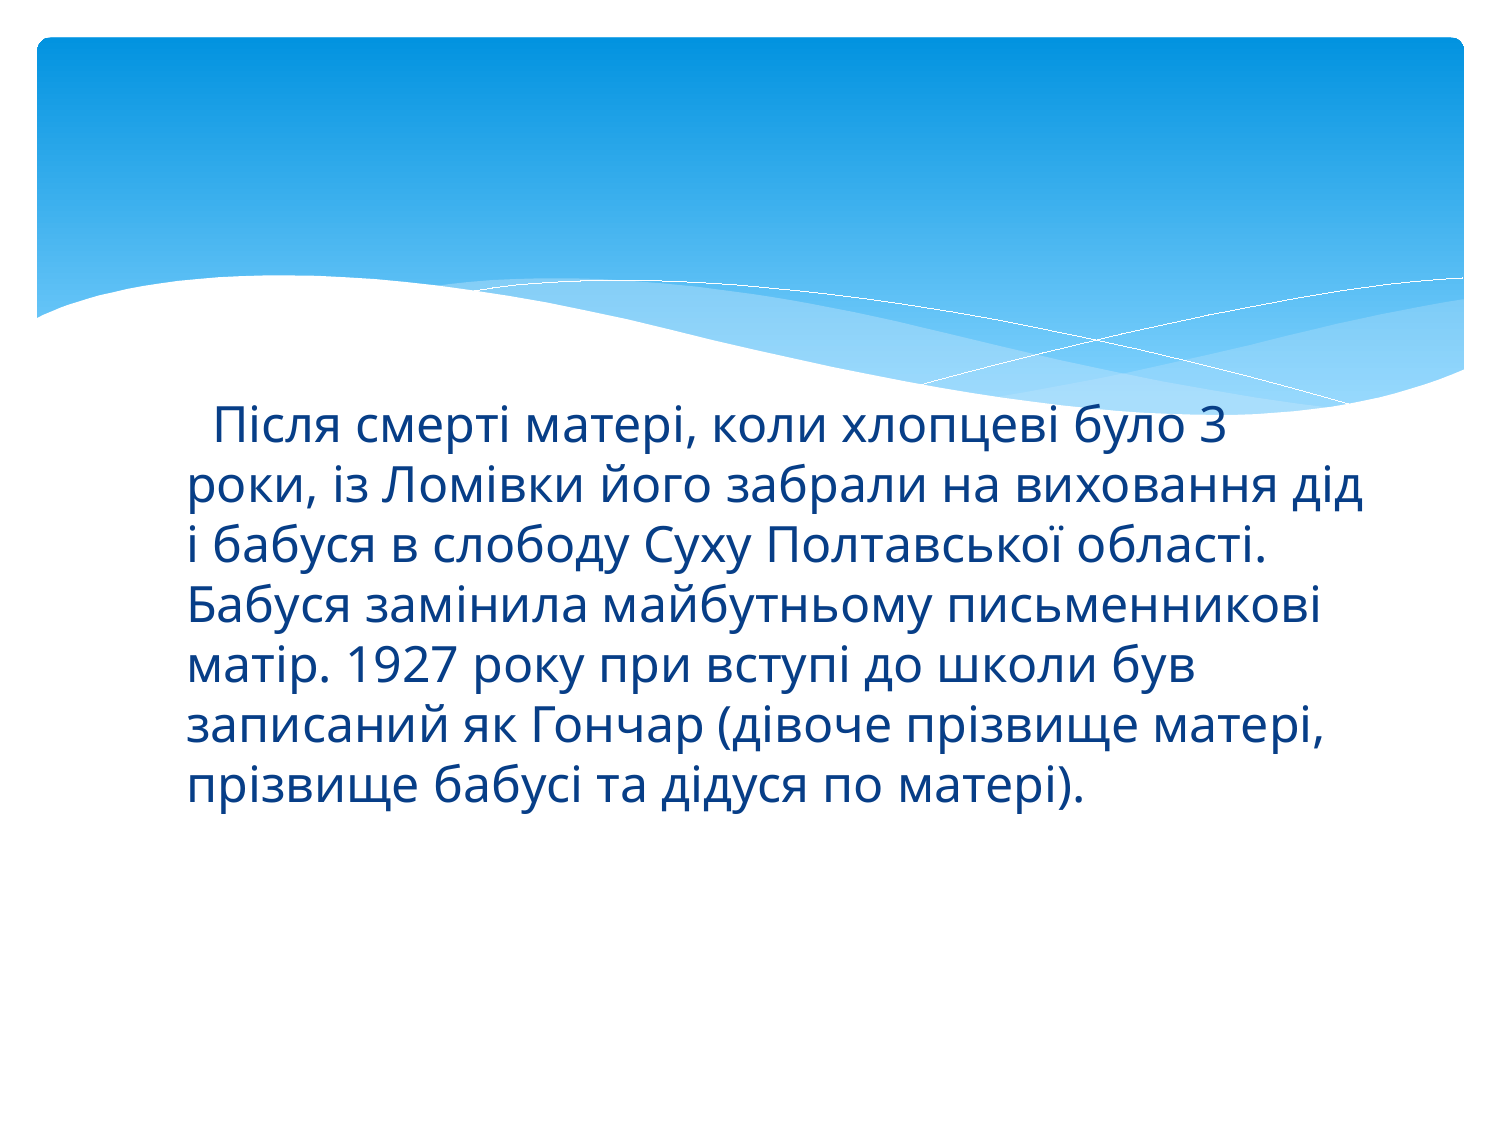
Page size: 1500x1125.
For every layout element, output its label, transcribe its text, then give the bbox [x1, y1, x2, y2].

list Після смерті матері, коли хлопцеві було 3 роки, із Ломівки його забрали на виховання дід і бабуся в слободу Суху Полтавської області. Бабуся замінила майбутньому письменникові матір. 1927 року при вступі до школи був записаний як Гончар (дівоче прізвище матері, прізвище бабусі та дідуся по матері). [171, 385, 1387, 952]
